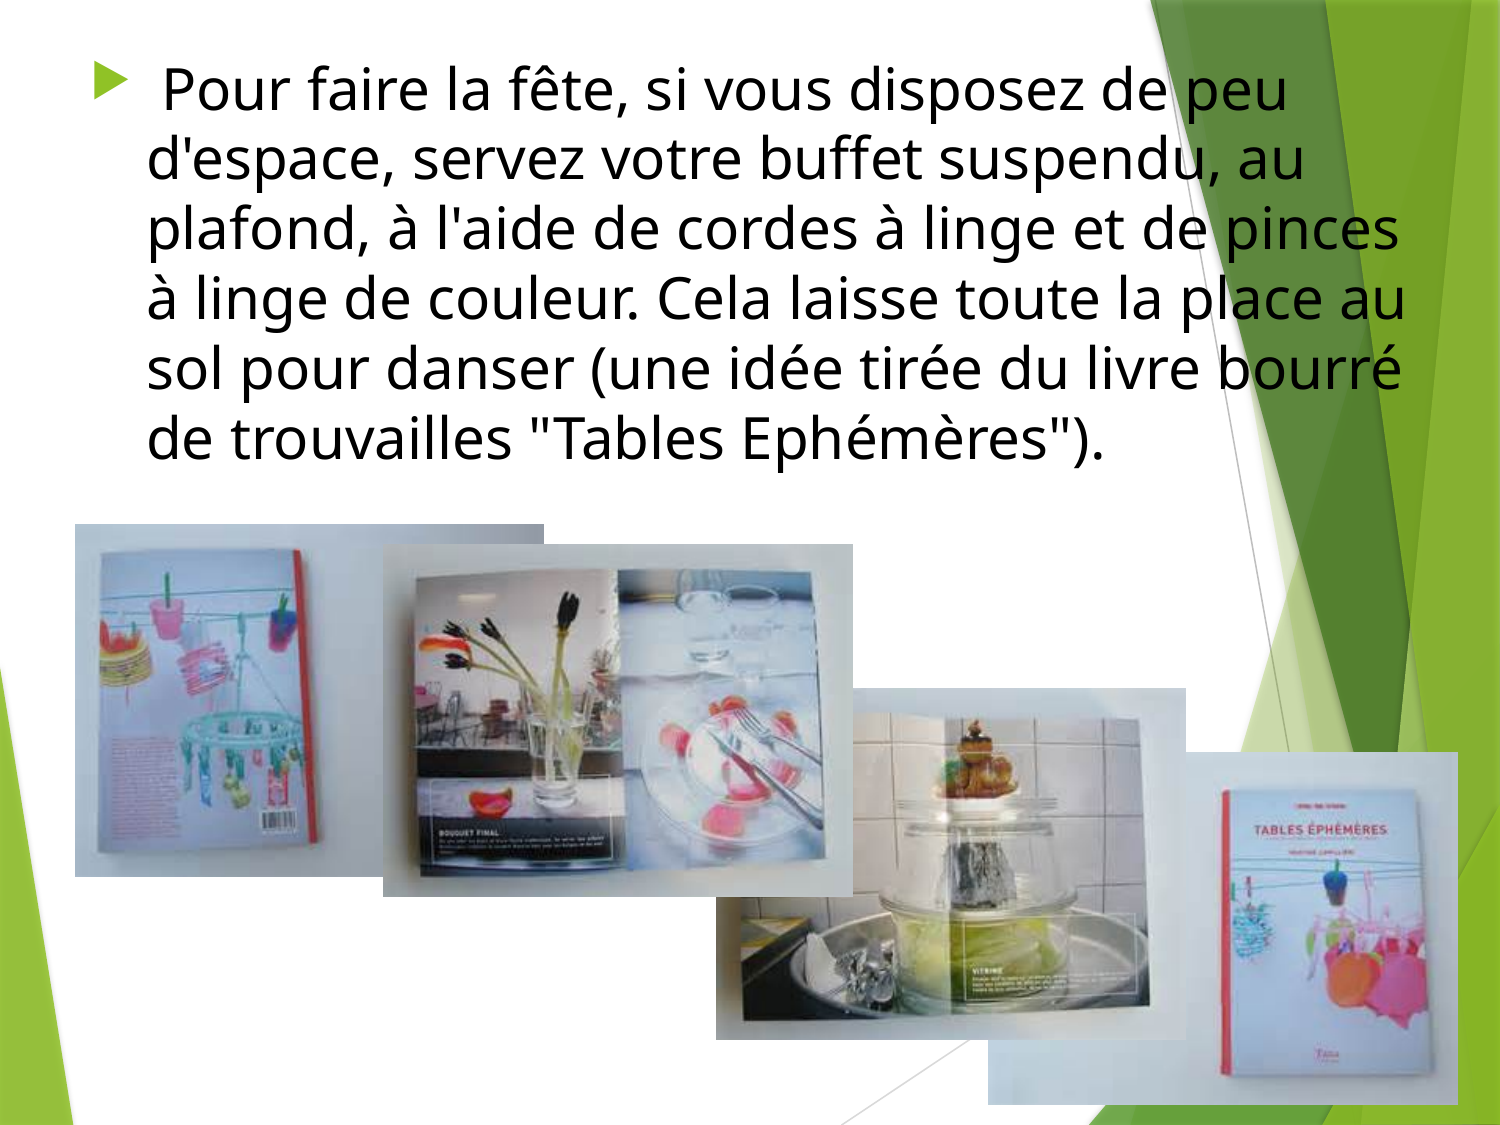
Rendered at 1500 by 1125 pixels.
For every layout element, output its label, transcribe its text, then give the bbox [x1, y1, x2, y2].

picture [74, 524, 1458, 1105]
list Pour faire la fête, si vous disposez de peu d'espace, servez votre buffet suspendu, au plafond, à l'aide de cordes à linge et de pinces à linge de couleur. Cela laisse toute la place au sol pour danser (une idée tirée du livre bourré de trouvailles "Tables Ephémères"). [75, 886, 983, 1105]
list Pour faire la fête, si vous disposez de peu d'espace, servez votre buffet suspendu, au plafond, à l'aide de cordes à linge et de pinces à linge de couleur. Cela laisse toute la place au sol pour danser (une idée tirée du livre bourré de trouvailles "Tables Ephémères"). [75, 44, 1425, 751]
